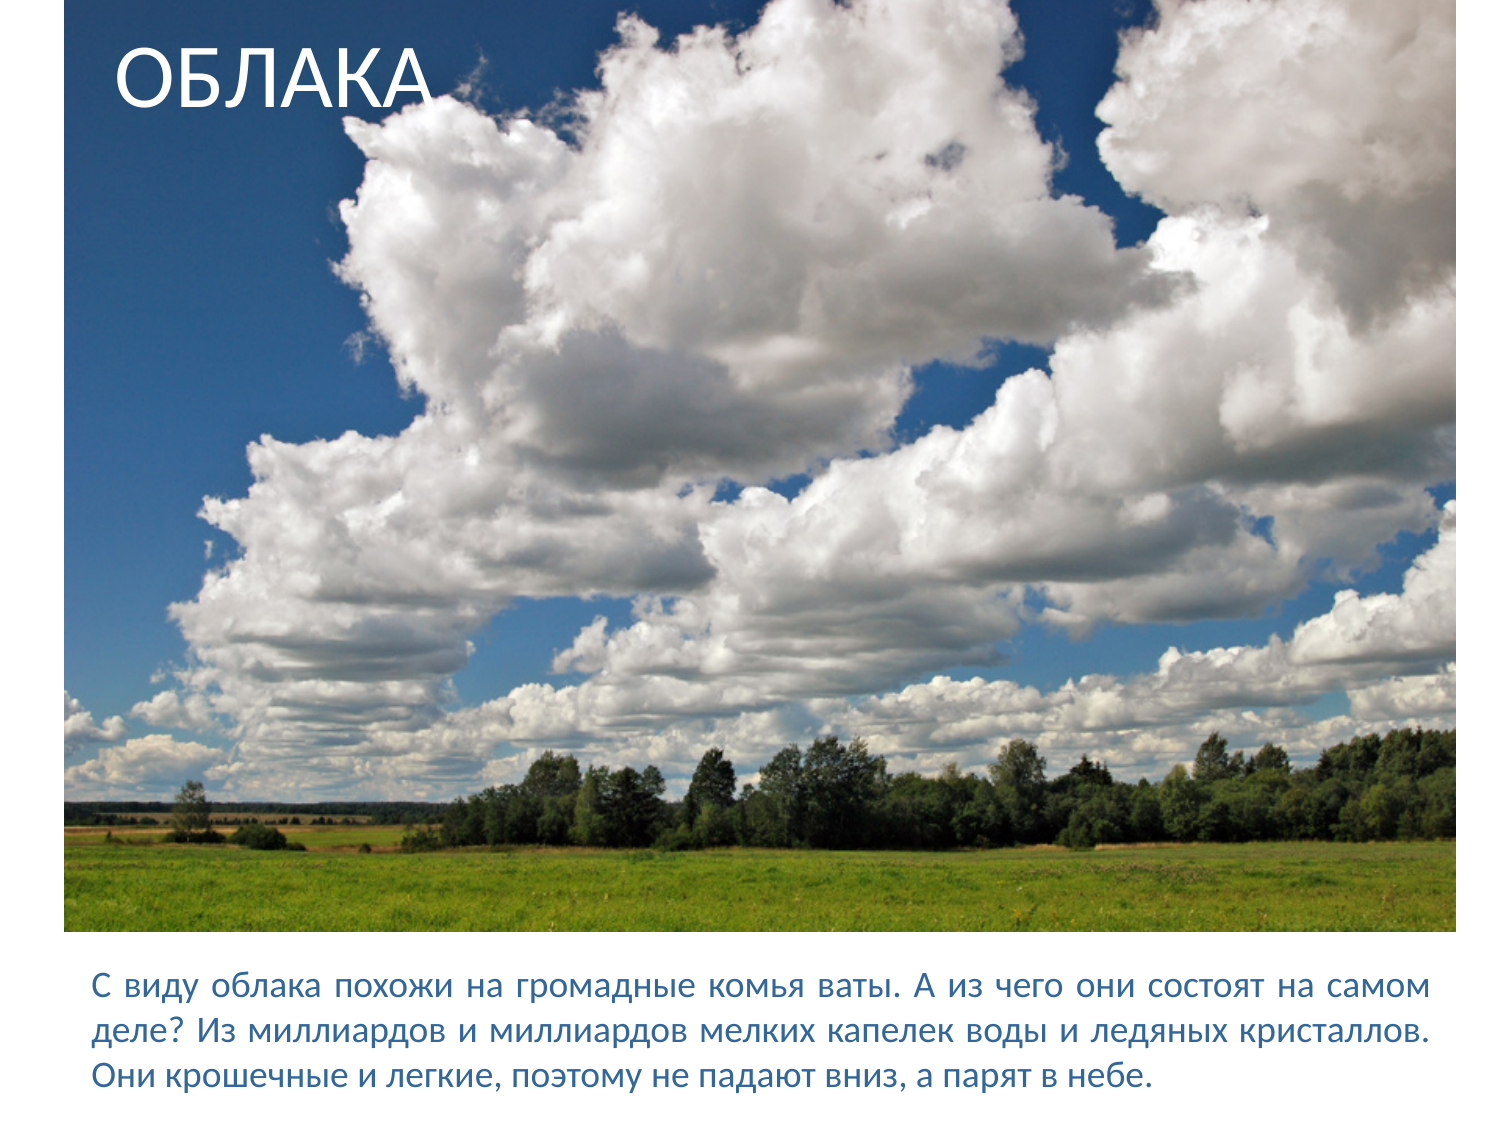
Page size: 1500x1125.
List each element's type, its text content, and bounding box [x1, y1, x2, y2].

picture [64, 0, 1456, 932]
text_box С виду облака похожи на громадные комья ваты. А из чего они состоят на самом деле? Из миллиардов и миллиардов мелких капелек воды и ледяных кристаллов. Они крошечные и легкие, поэтому не падают вниз, а парят в небе. [76, 952, 1447, 1103]
